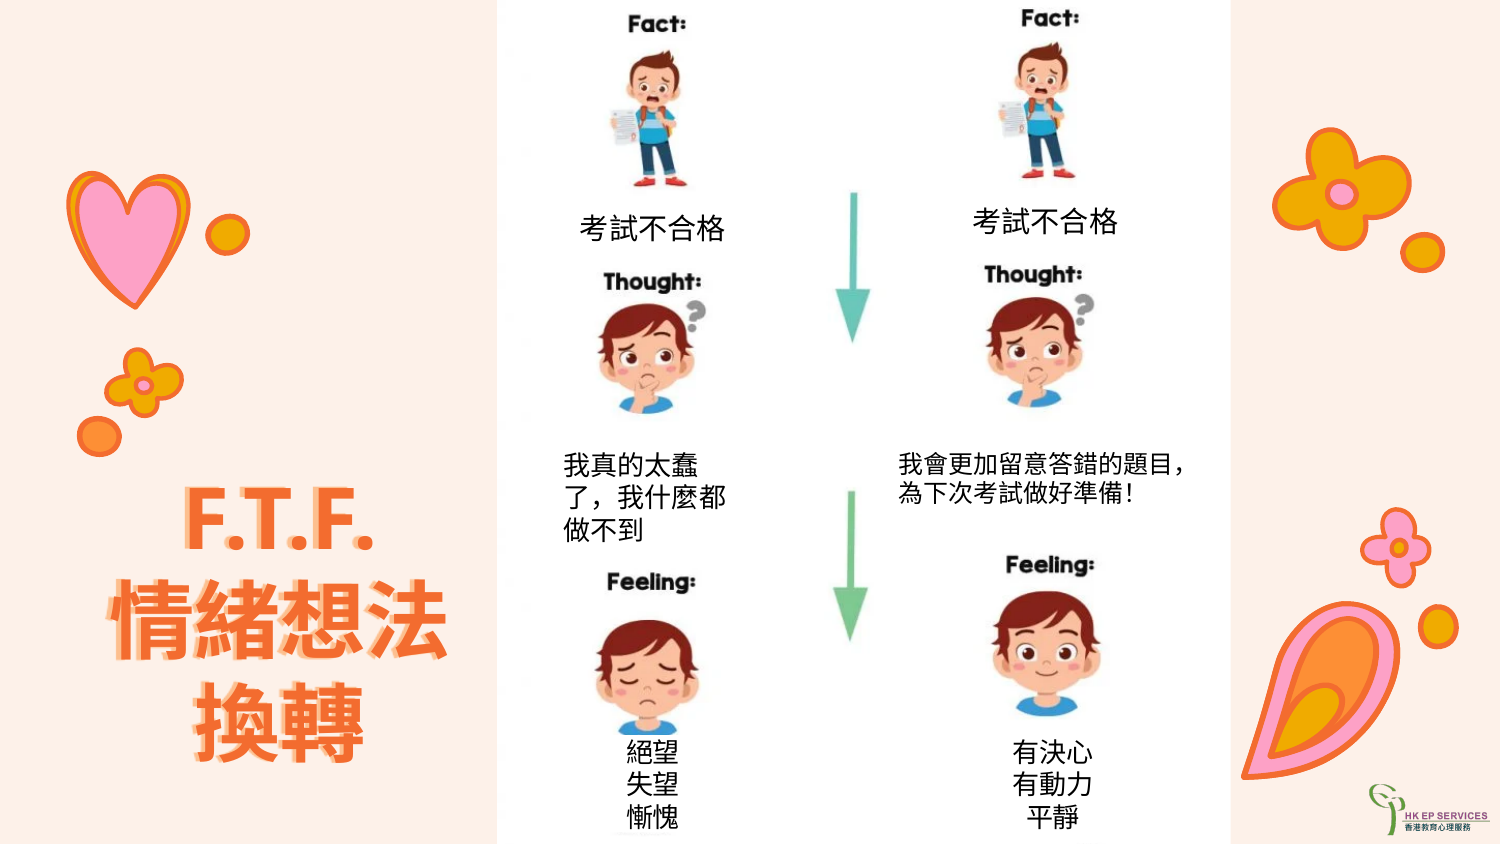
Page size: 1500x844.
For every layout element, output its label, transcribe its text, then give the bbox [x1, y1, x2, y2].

picture [496, 0, 1231, 844]
picture [1367, 780, 1490, 836]
title F.T.F. 情緒想法換轉 [57, 447, 491, 790]
